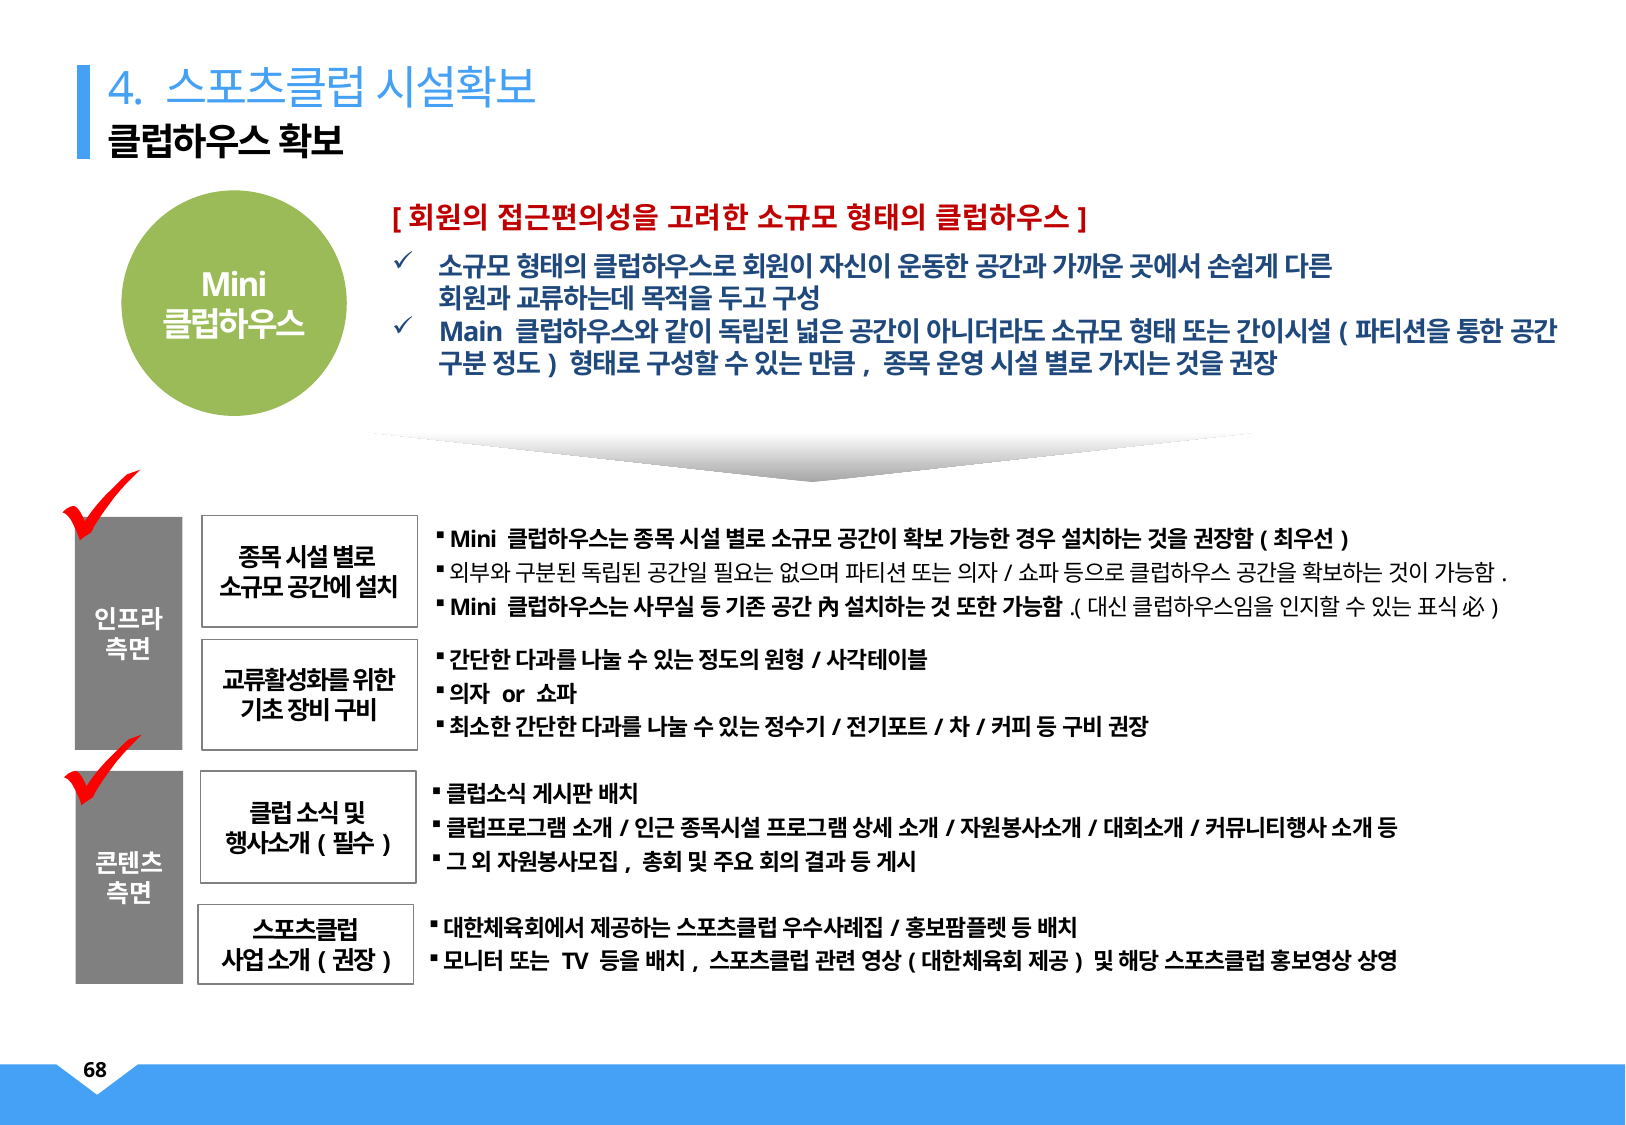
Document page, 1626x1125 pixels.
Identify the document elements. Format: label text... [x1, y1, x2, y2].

text_box Mini 클럽하우스는 종목 시설 별로 소규모 공간이 확보 가능한 경우 설치하는 것을 권장함(최우선) 외부와 구분된 독립된 공간일 필요는 없으며 파티션 또는 의자/쇼파 등으로 클럽하우스 공간을 확보하는 것이 가능함. Mini 클럽하우스는 사무실 등 기존 공간 內 설치하는 것 또한 가능함.(대신 클럽하우스임을 인지할 수 있는 표식 必) [420, 517, 1604, 627]
text_box 교류활성화를 위한 기초 장비 구비 [201, 639, 418, 750]
text_box [62, 469, 141, 541]
text_box 간단한 다과를 나눌 수 있는 정도의 원형/사각테이블 의자 or 쇼파 최소한 간단한 다과를 나눌 수 있는 정수기/전기포트/차/커피 등 구비 권장 [420, 638, 1551, 748]
text_box 종목 시설 별로 소규모 공간에 설치 [201, 515, 418, 628]
text_box 스포츠클럽 사업 소개(권장) [198, 904, 414, 984]
text_box 클럽소식 게시판 배치 클럽프로그램 소개/인근 종목시설 프로그램 상세 소개/자원봉사소개/대회소개/커뮤니티행사 소개 등 그 외 자원봉사모집, 총회 및 주요 회의 결과 등 게시 [416, 772, 1548, 883]
text_box Mini 클럽하우스 [121, 190, 347, 416]
text_box [366, 432, 1259, 483]
text_box 콘텐츠 측면 [75, 770, 184, 984]
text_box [83, 64, 813, 163]
text_box [회원의 접근편의성을 고려한 소규모 형태의 클럽하우스] 소규모 형태의 클럽하우스로 회원이 자신이 운동한 공간과 가까운 곳에서 손쉽게 다른 회원과 교류하는데 목적을 두고 구성 Main 클럽하우스와 같이 독립된 넓은 공간이 아니더라도 소규모 형태 또는 간이시설(파티션을 통한 공간 구분 정도) 형태로 구성할 수 있는 만큼, 종목 운영 시설 별로 가지는 것을 권장 [377, 192, 1581, 387]
text_box [64, 734, 142, 806]
text_box 인프라 측면 [74, 516, 183, 750]
text_box 클럽 소식 및 행사소개(필수) [200, 771, 416, 884]
text_box 대한체육회에서 제공하는 스포츠클럽 우수사례집/홍보팜플렛 등 배치 모니터 또는 TV 등을 배치, 스포츠클럽 관련 영상(대한체육회 제공) 및 해당 스포츠클럽 홍보영상 상영 [414, 905, 1545, 982]
